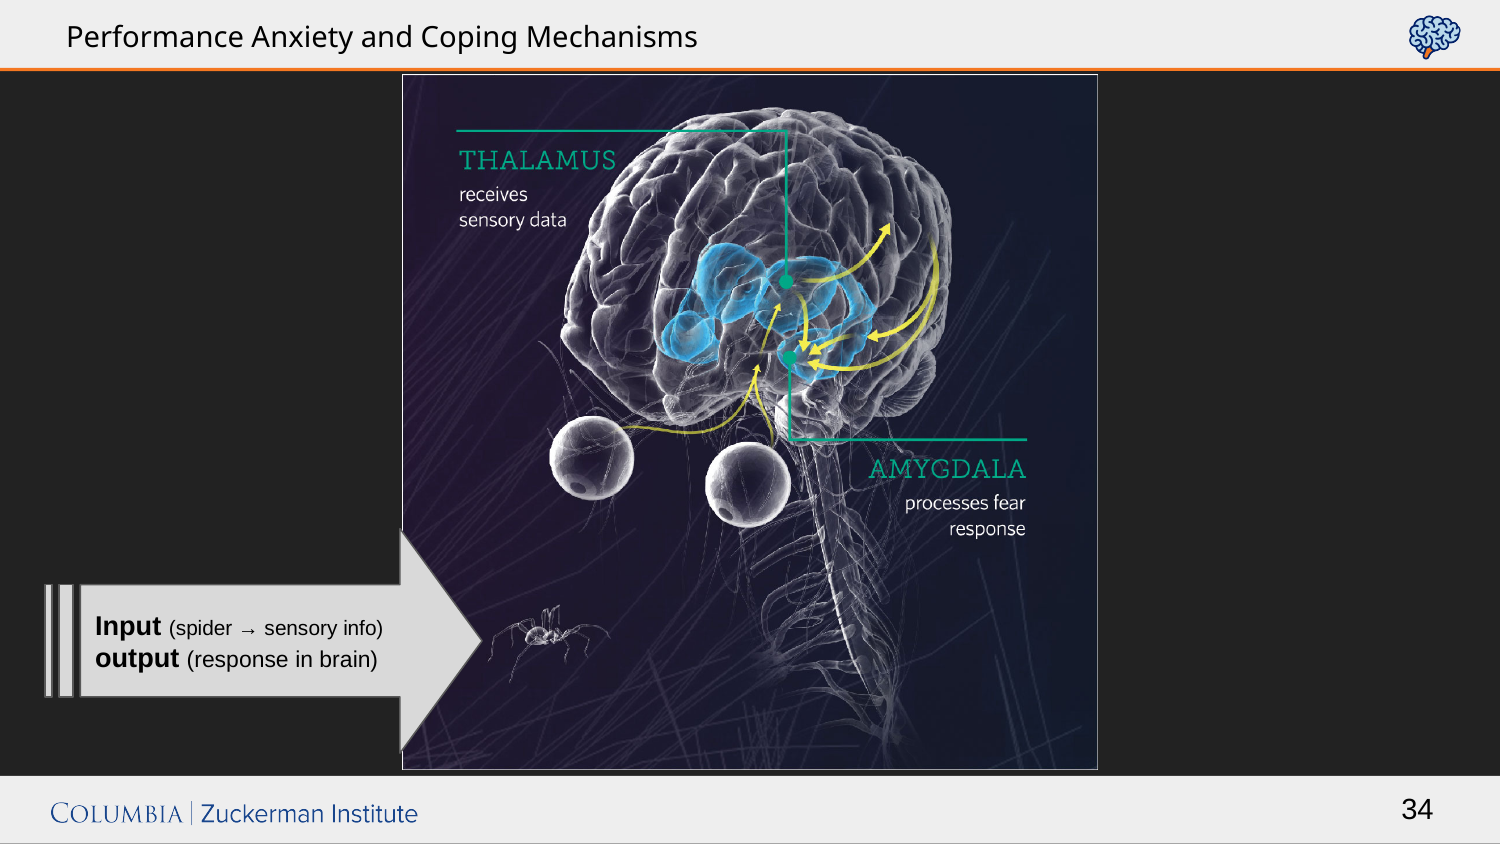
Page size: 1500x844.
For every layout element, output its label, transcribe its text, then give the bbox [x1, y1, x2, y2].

text_box Input (spider → sensory info) output (response in brain) [59, 584, 74, 697]
picture [1409, 15, 1461, 60]
picture [401, 73, 1098, 770]
picture [51, 801, 419, 826]
text_box Input (spider → sensory info) output (response in brain) [80, 584, 396, 697]
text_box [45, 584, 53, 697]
